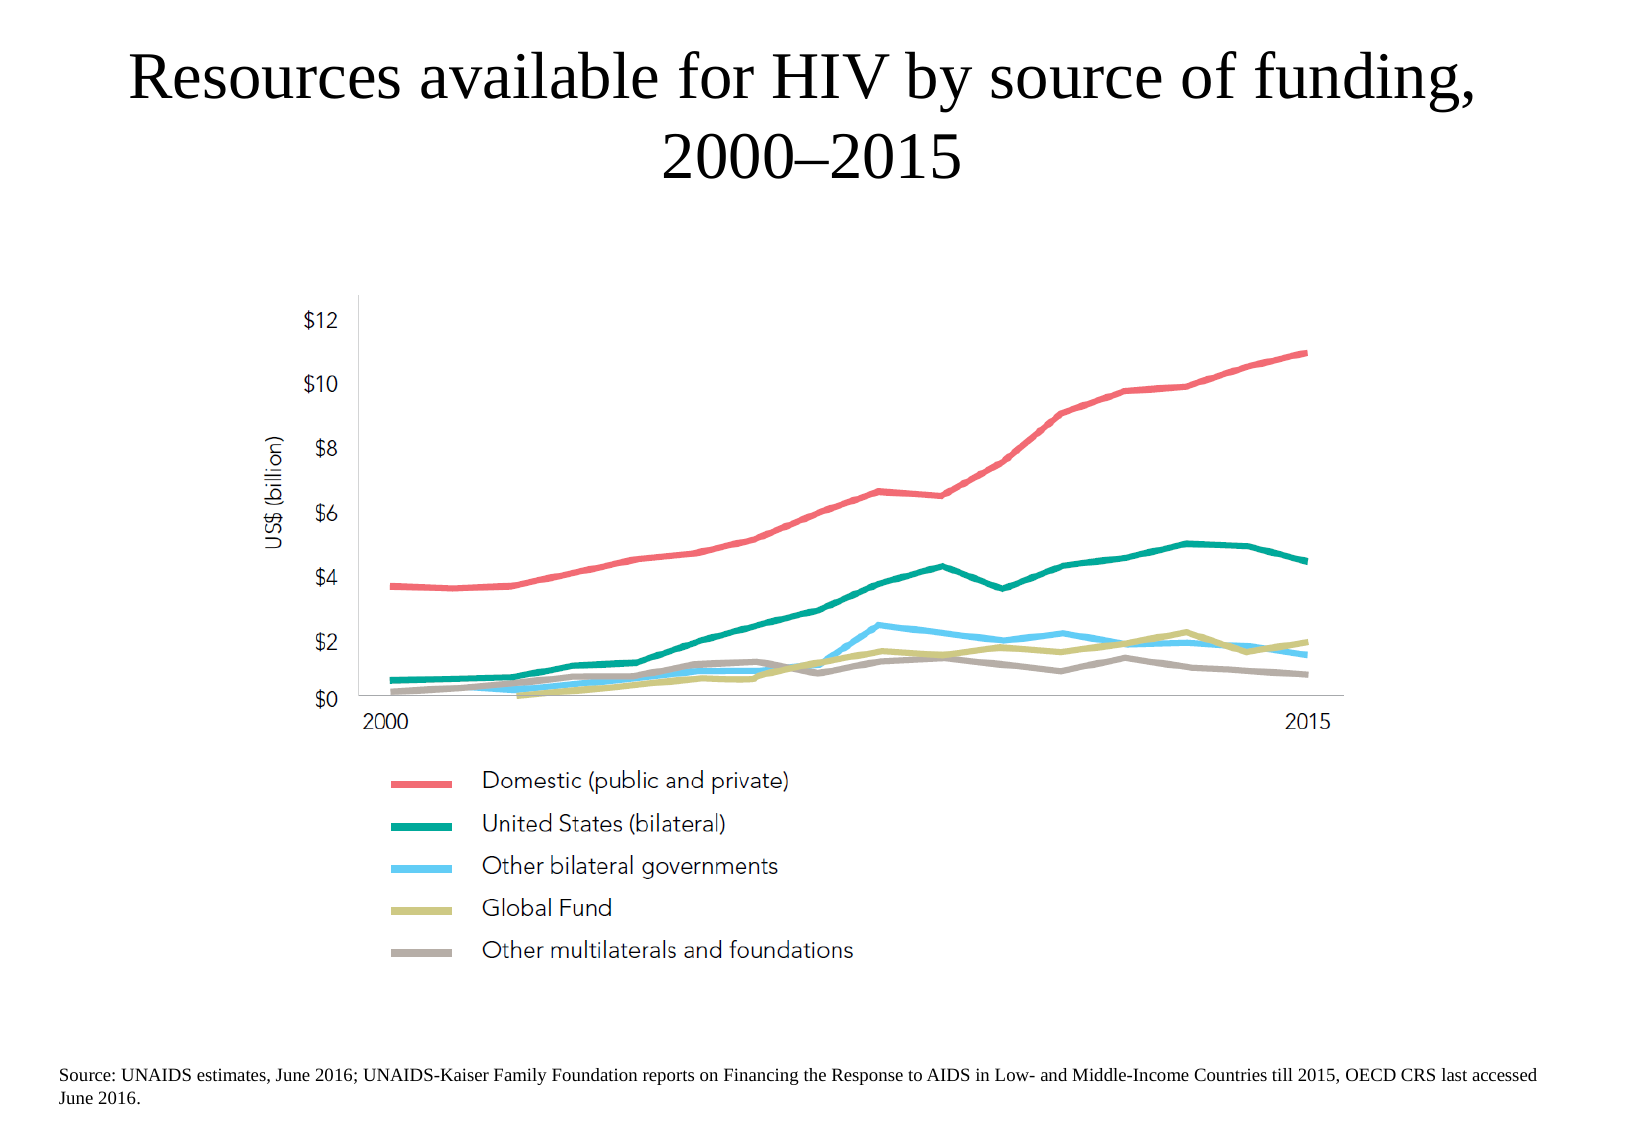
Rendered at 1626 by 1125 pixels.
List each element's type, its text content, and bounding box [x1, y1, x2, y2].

title Resources available for HIV by source of funding, 2000–2015 [0, 23, 1625, 201]
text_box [58, 290, 1616, 1109]
